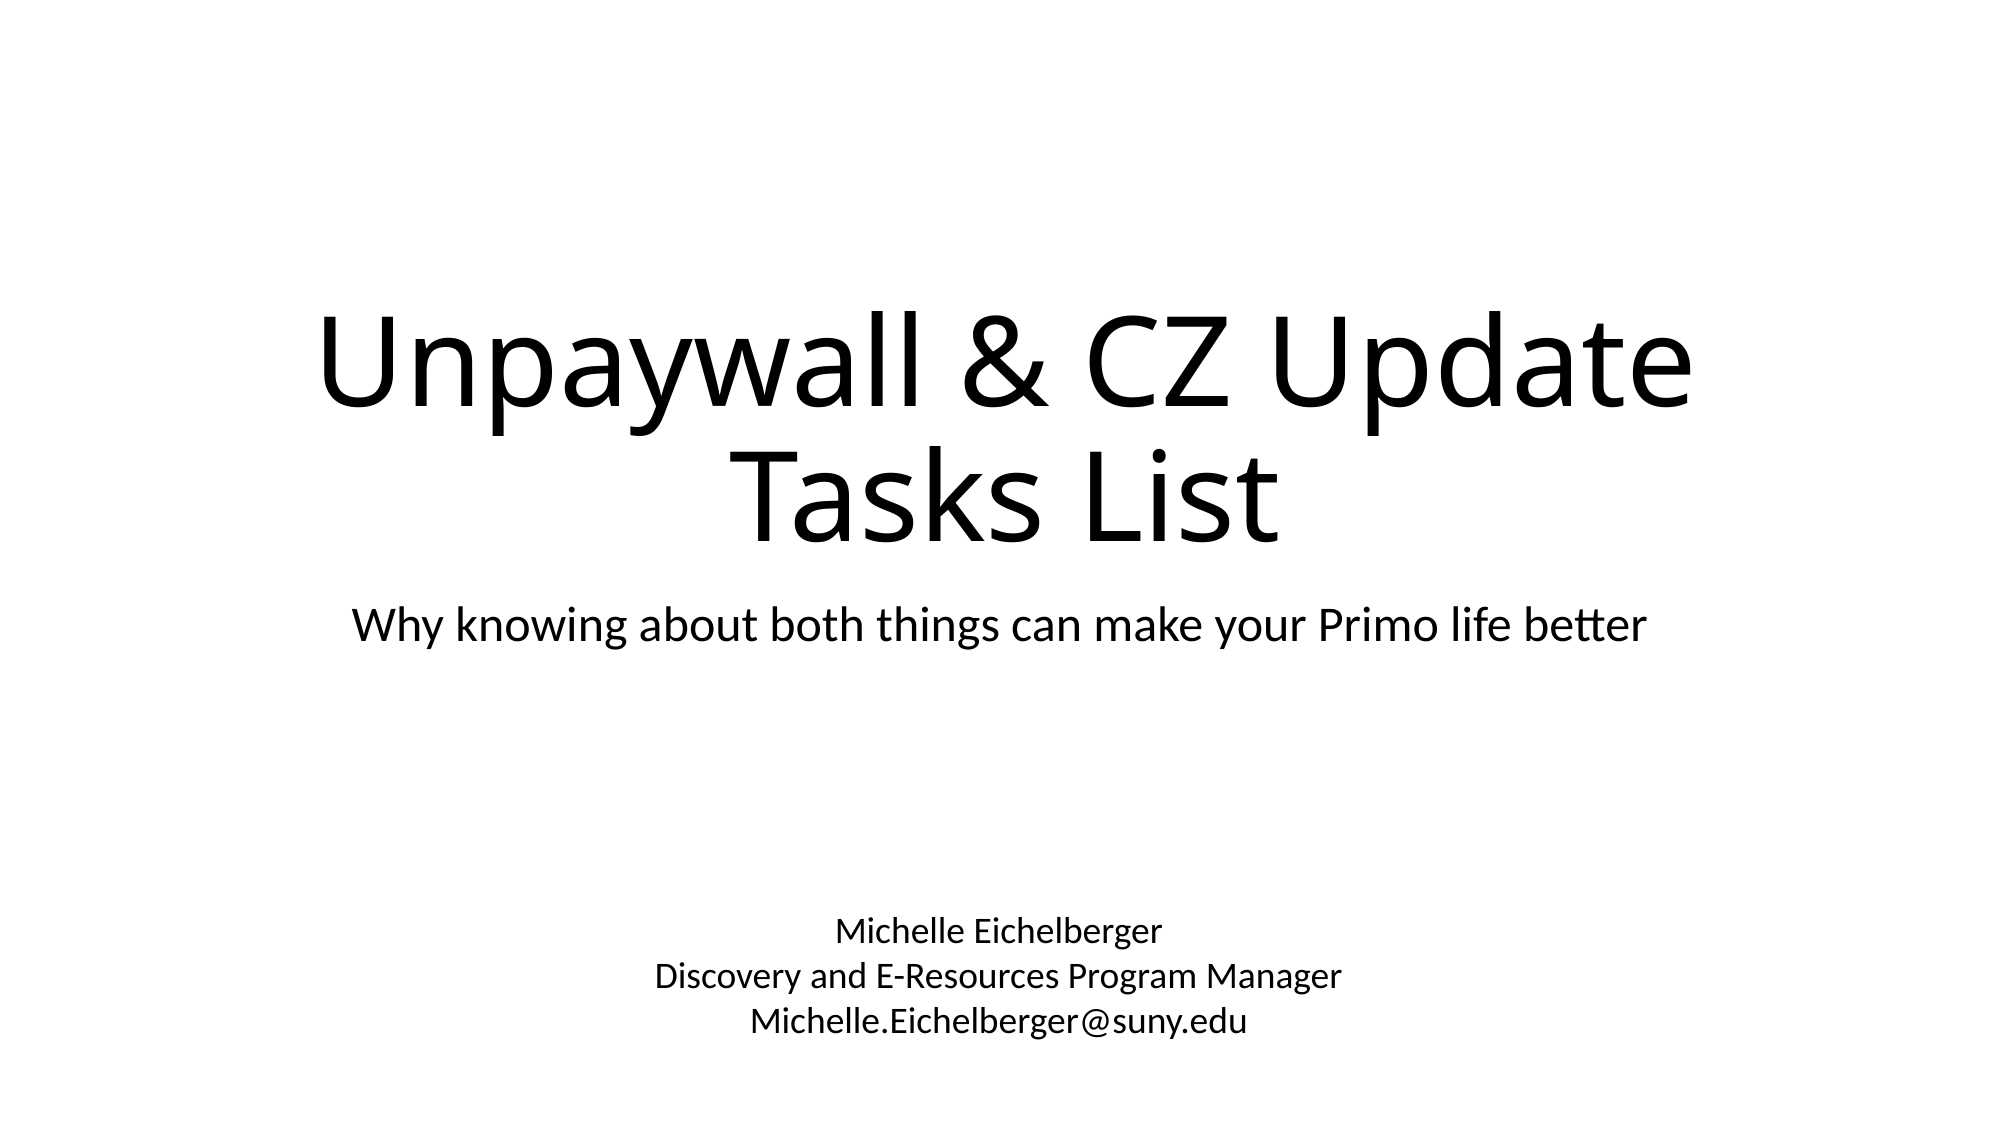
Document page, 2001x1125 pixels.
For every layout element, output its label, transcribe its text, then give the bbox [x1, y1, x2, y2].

subtitle Why knowing about both things can make your Primo life better [249, 590, 1750, 685]
text_box Michelle Eichelberger Discovery and E-Resources Program Manager Michelle.Eichelberger@suny.edu [465, 898, 1533, 1093]
title Unpaywall & CZ Update Tasks List [130, 184, 1881, 576]
